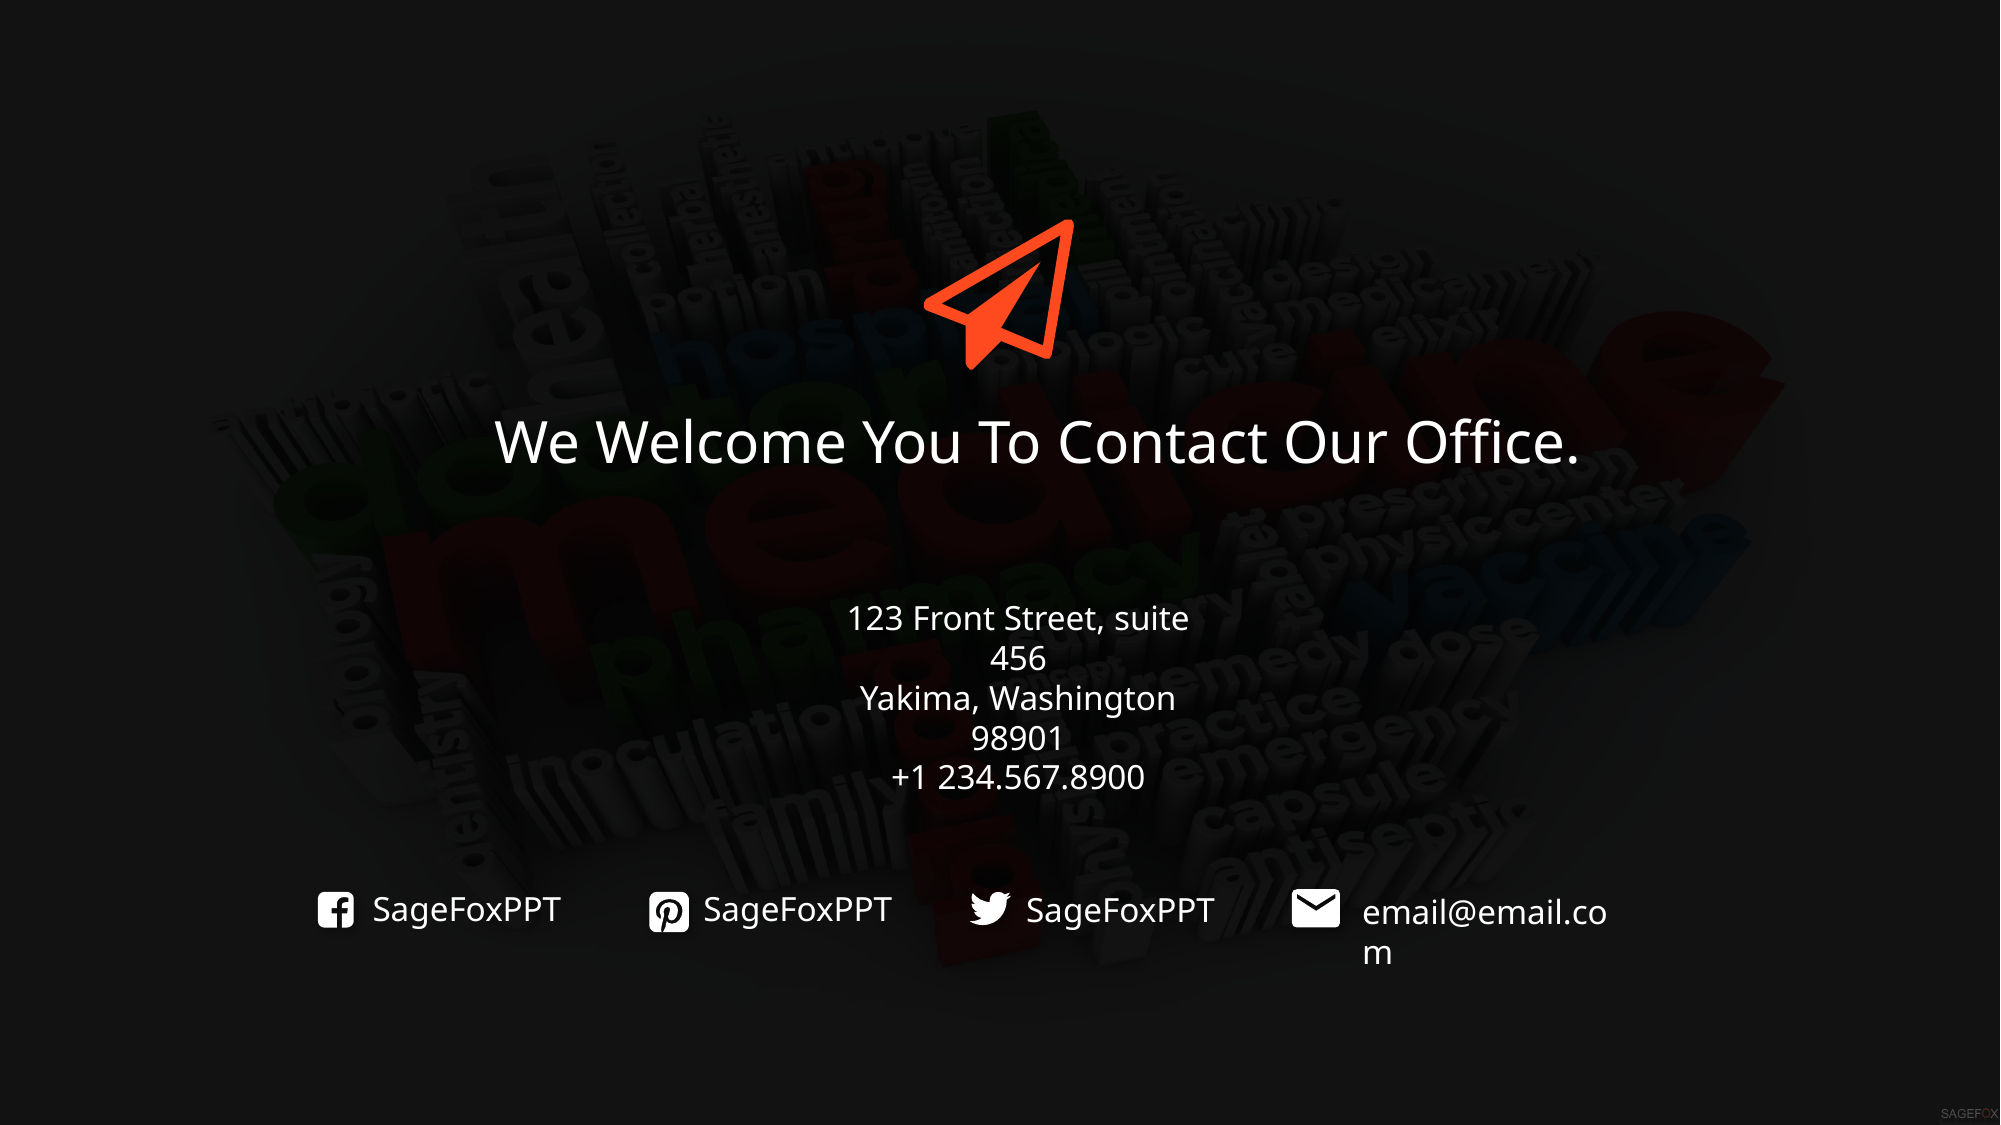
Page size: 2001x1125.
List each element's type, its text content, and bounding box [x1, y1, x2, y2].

text_box [0, 0, 2000, 1125]
text_box SageFoxPPT [357, 880, 598, 936]
text_box We Welcome You To Contact Our Office. [477, 398, 1598, 483]
text_box [317, 891, 354, 928]
text_box email@email.com [1347, 884, 1649, 979]
text_box SageFoxPPT [1011, 881, 1252, 937]
text_box [969, 891, 1011, 926]
text_box SageFoxPPT [688, 880, 929, 936]
text_box [923, 219, 1074, 370]
text_box [649, 891, 688, 933]
text_box [1291, 889, 1340, 928]
text_box 123 Front Street, suite 456 Yakima, Washington 98901 +1 234.567.8900 [808, 589, 1229, 804]
